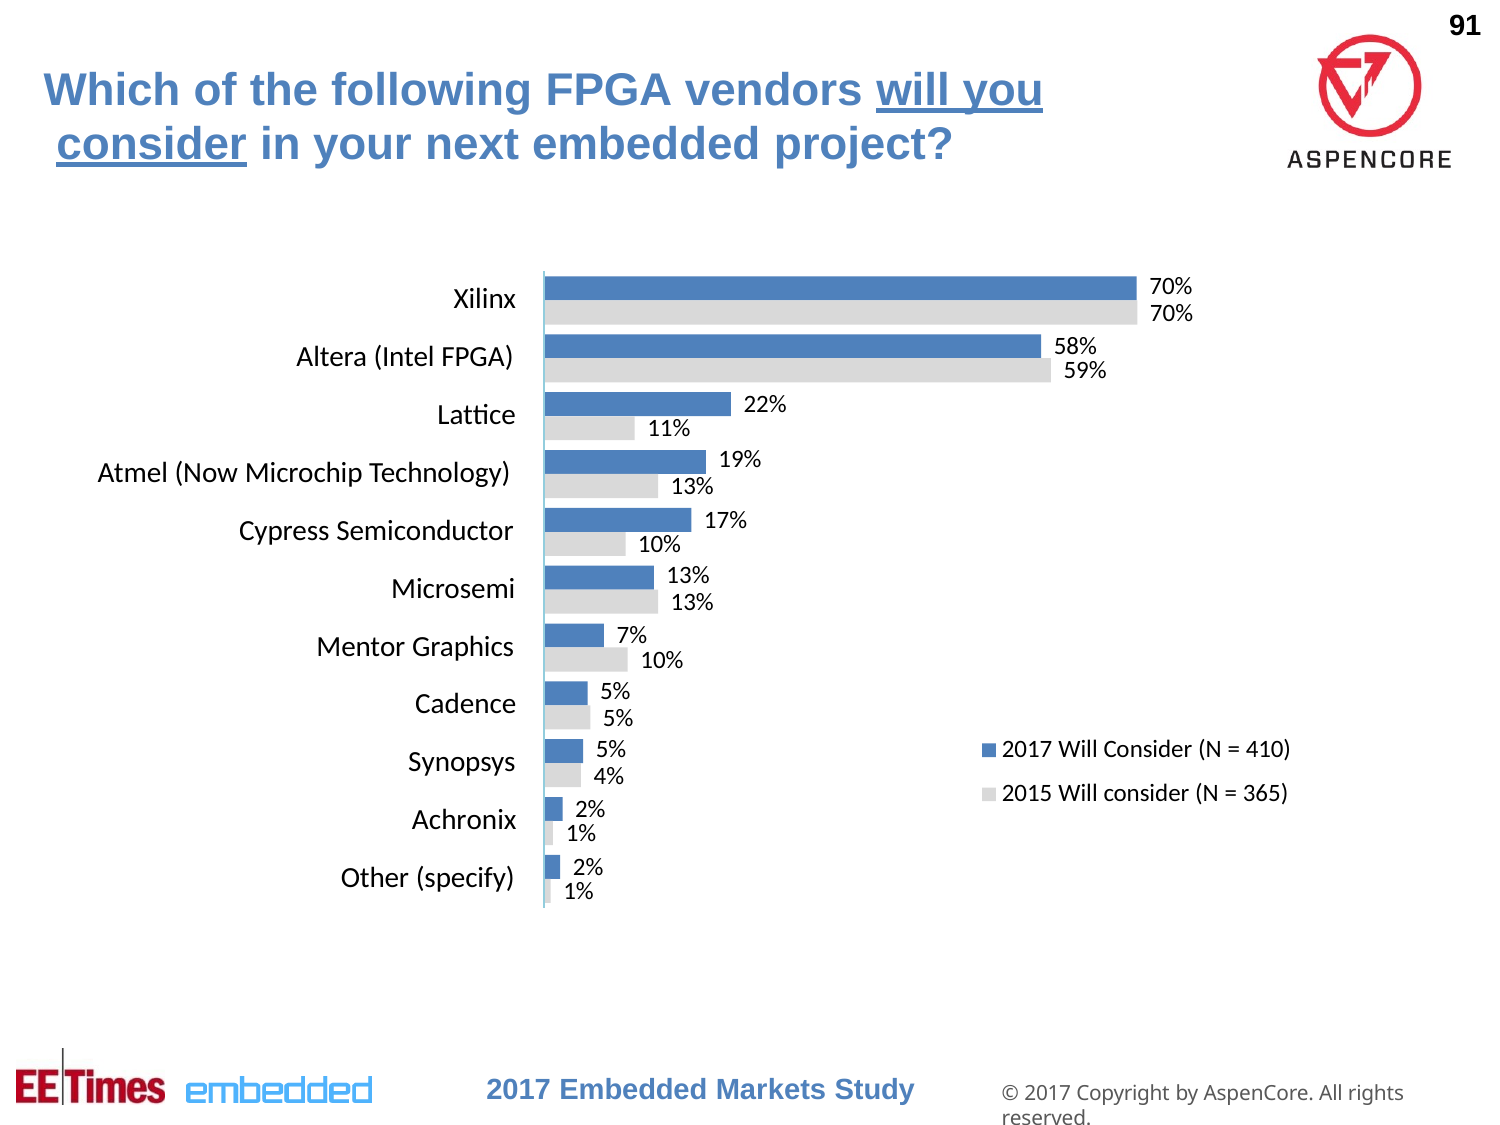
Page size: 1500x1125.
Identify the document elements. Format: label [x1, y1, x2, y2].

text_box [338, 856, 519, 894]
footer [999, 1079, 1486, 1125]
picture [16, 1048, 165, 1105]
title [41, 57, 1047, 248]
slide_number [484, 1070, 918, 1125]
text_box [95, 451, 519, 489]
text_box [314, 624, 519, 662]
picture [186, 1076, 372, 1103]
text_box [542, 270, 1294, 910]
text_box [406, 740, 519, 778]
text_box [389, 566, 519, 604]
text_box [1147, 269, 1196, 327]
text_box [1447, 4, 1484, 42]
text_box [451, 277, 519, 315]
text_box [409, 798, 519, 836]
text_box [435, 393, 519, 431]
picture [1287, 33, 1451, 168]
text_box [413, 682, 519, 720]
text_box [237, 508, 519, 547]
text_box [294, 335, 519, 373]
